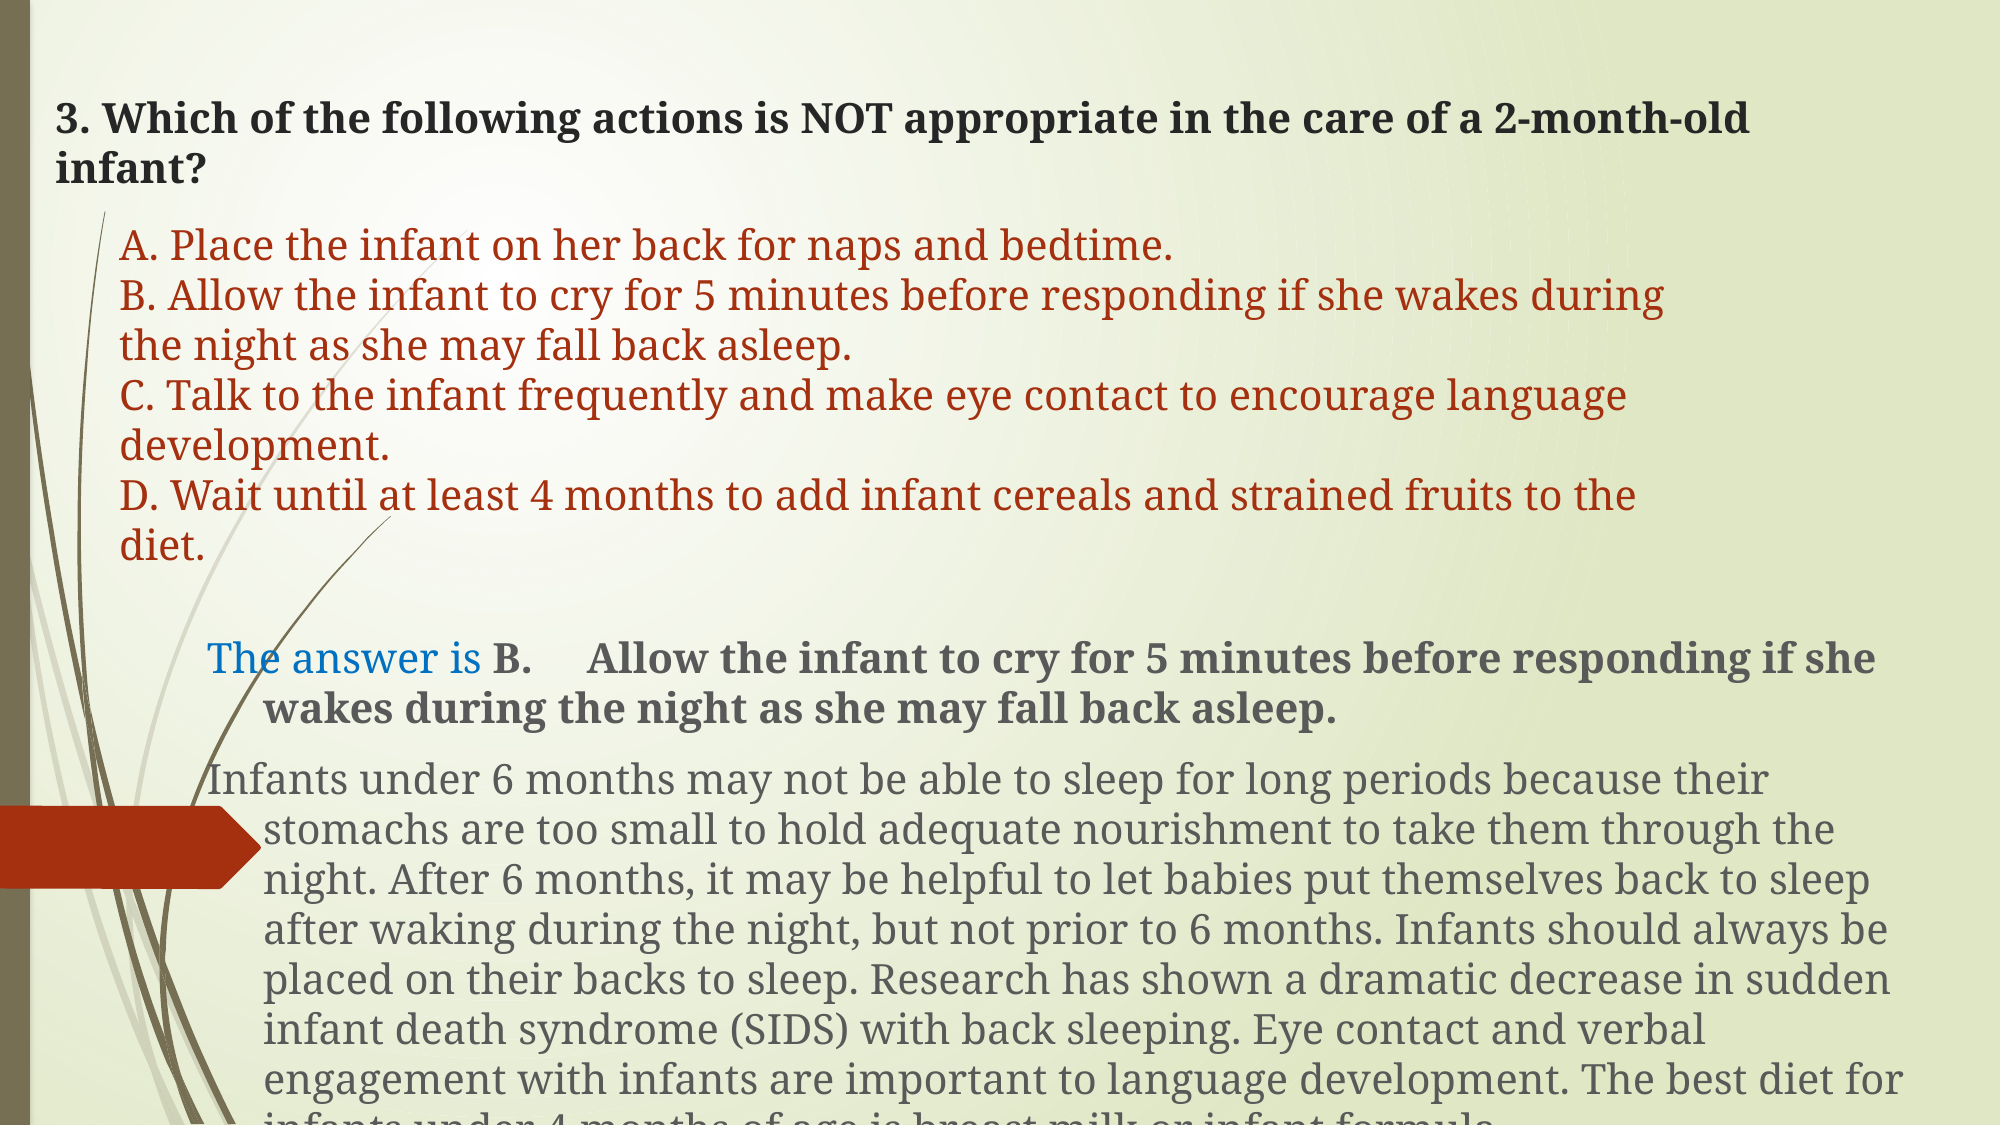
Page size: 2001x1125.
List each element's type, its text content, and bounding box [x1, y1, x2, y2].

list A. Place the infant on her back for naps and bedtime. B. Allow the infant to cry for 5 minutes before responding if she wakes during the night as she may fall back asleep. C. Talk to the infant frequently and make eye contact to encourage language development. D. Wait until at least 4 months to add infant cereals and strained fruits to the diet. [104, 240, 1725, 577]
title 3. Which of the following actions is NOT appropriate in the care of a 2-month-old infant? [40, 42, 1928, 241]
list The answer is B. Allow the infant to cry for 5 minutes before responding if she wakes during the night as she may fall back asleep. Infants under 6 months may not be able to sleep for long periods because their stomachs are too small to hold adequate nourishment to take them through the night. After 6 months, it may be helpful to let babies put themselves back to sleep after waking during the night, but not prior to 6 months. Infants should always be placed on their backs to sleep. Research has shown a dramatic decrease in sudden infant death syndrome (SIDS) with back sleeping. Eye contact and verbal engagement with infants are important to language development. The best diet for infants under 4 months of age is breast milk or infant formula. [191, 624, 1969, 1035]
